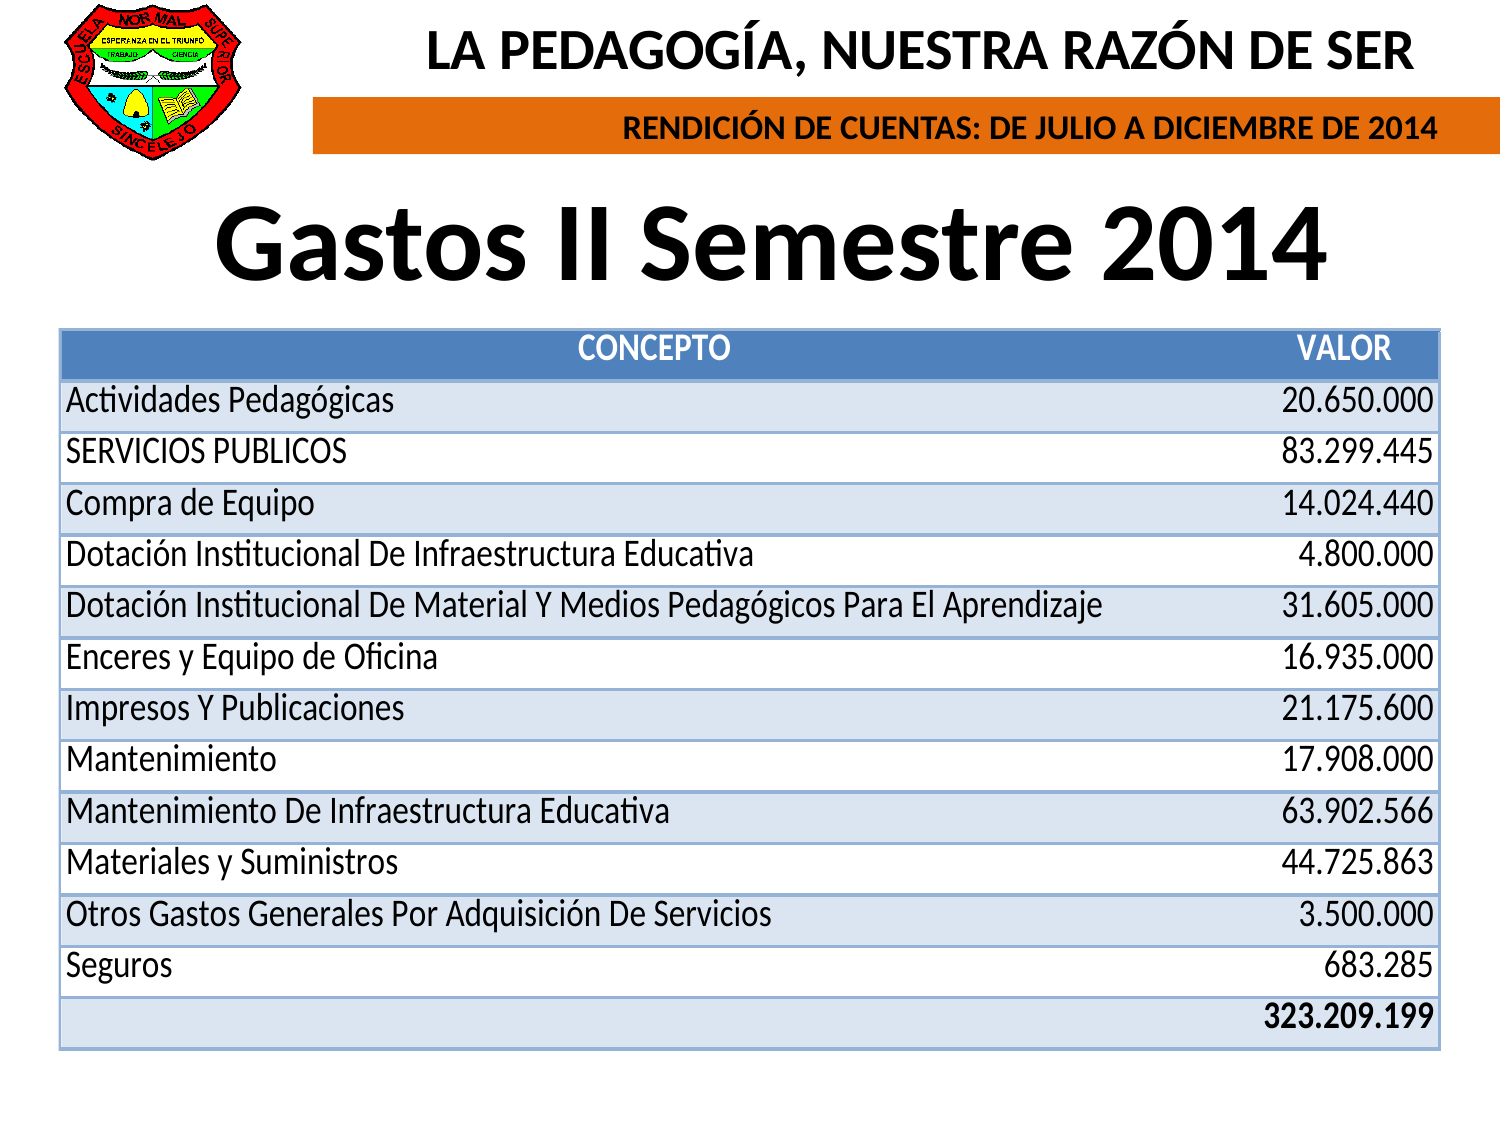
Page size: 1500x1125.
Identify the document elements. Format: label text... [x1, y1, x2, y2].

text_box LA PEDAGOGÍA, NUESTRA RAZÓN DE SER [407, 3, 1435, 90]
text_box RENDICIÓN DE CUENTAS: DE JULIO A DICIEMBRE DE 2014 [312, 97, 1500, 155]
picture [64, 3, 243, 162]
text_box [58, 327, 1442, 1051]
text_box Gastos II Semestre 2014 [199, 160, 1345, 311]
